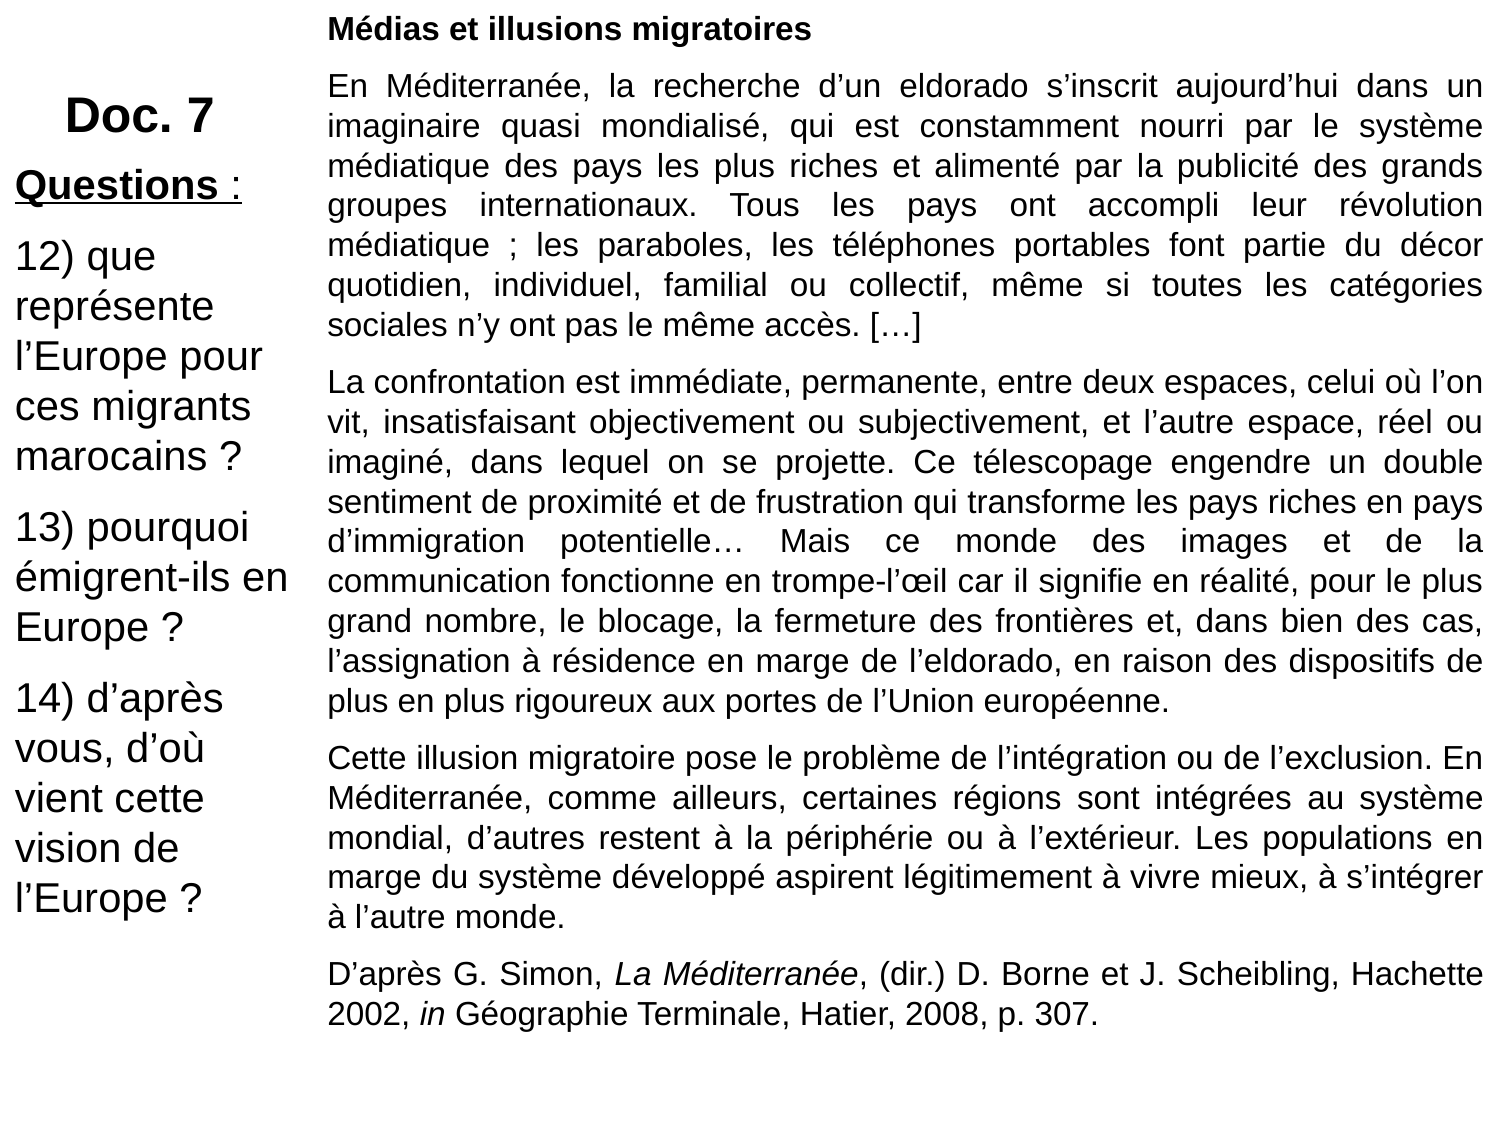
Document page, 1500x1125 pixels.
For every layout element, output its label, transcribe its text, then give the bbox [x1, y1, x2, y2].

text_box Doc. 7 [50, 74, 312, 150]
text_box Médias et illusions migratoires En Méditerranée, la recherche d’un eldorado s’inscrit aujourd’hui dans un imaginaire quasi mondialisé, qui est constamment nourri par le système médiatique des pays les plus riches et alimenté par la publicité des grands groupes internationaux. Tous les pays ont accompli leur révolution médiatique ; les paraboles, les téléphones portables font partie du décor quotidien, individuel, familial ou collectif, même si toutes les catégories sociales n’y ont pas le même accès. […] La confrontation est immédiate, permanente, entre deux espaces, celui où l’on vit, insatisfaisant objectivement ou subjectivement, et l’autre espace, réel ou imaginé, dans lequel on se projette. Ce télescopage engendre un double sentiment de proximité et de frustration qui transforme les pays riches en pays d’immigration potentielle… Mais ce monde des images et de la communication fonctionne en trompe-l’œil car il signifie en réalité, pour le plus grand nombre, le blocage, la fermeture des frontières et, dans bien des cas, l’assignation à résidence en marge de l’eldorado, en raison des dispositifs de plus en plus rigoureux aux portes de l’Union européenne. Cette illusion migratoire pose le problème de l’intégration ou de l’exclusion. En Méditerranée, comme ailleurs, certaines régions sont intégrées au système mondial, d’autres restent à la périphérie ou à l’extérieur. Les populations en marge du système développé aspirent légitimement à vivre mieux, à s’intégrer à l’autre monde. D’après G. Simon, La Méditerranée, (dir.) D. Borne et J. Scheibling, Hachette 2002, in Géographie Terminale, Hatier, 2008, p. 307. [312, 0, 1500, 1096]
text_box Questions : 12) que représente l’Europe pour ces migrants marocains ? 13) pourquoi émigrent-ils en Europe ? 14) d’après vous, d’où vient cette vision de l’Europe ? [0, 150, 312, 929]
